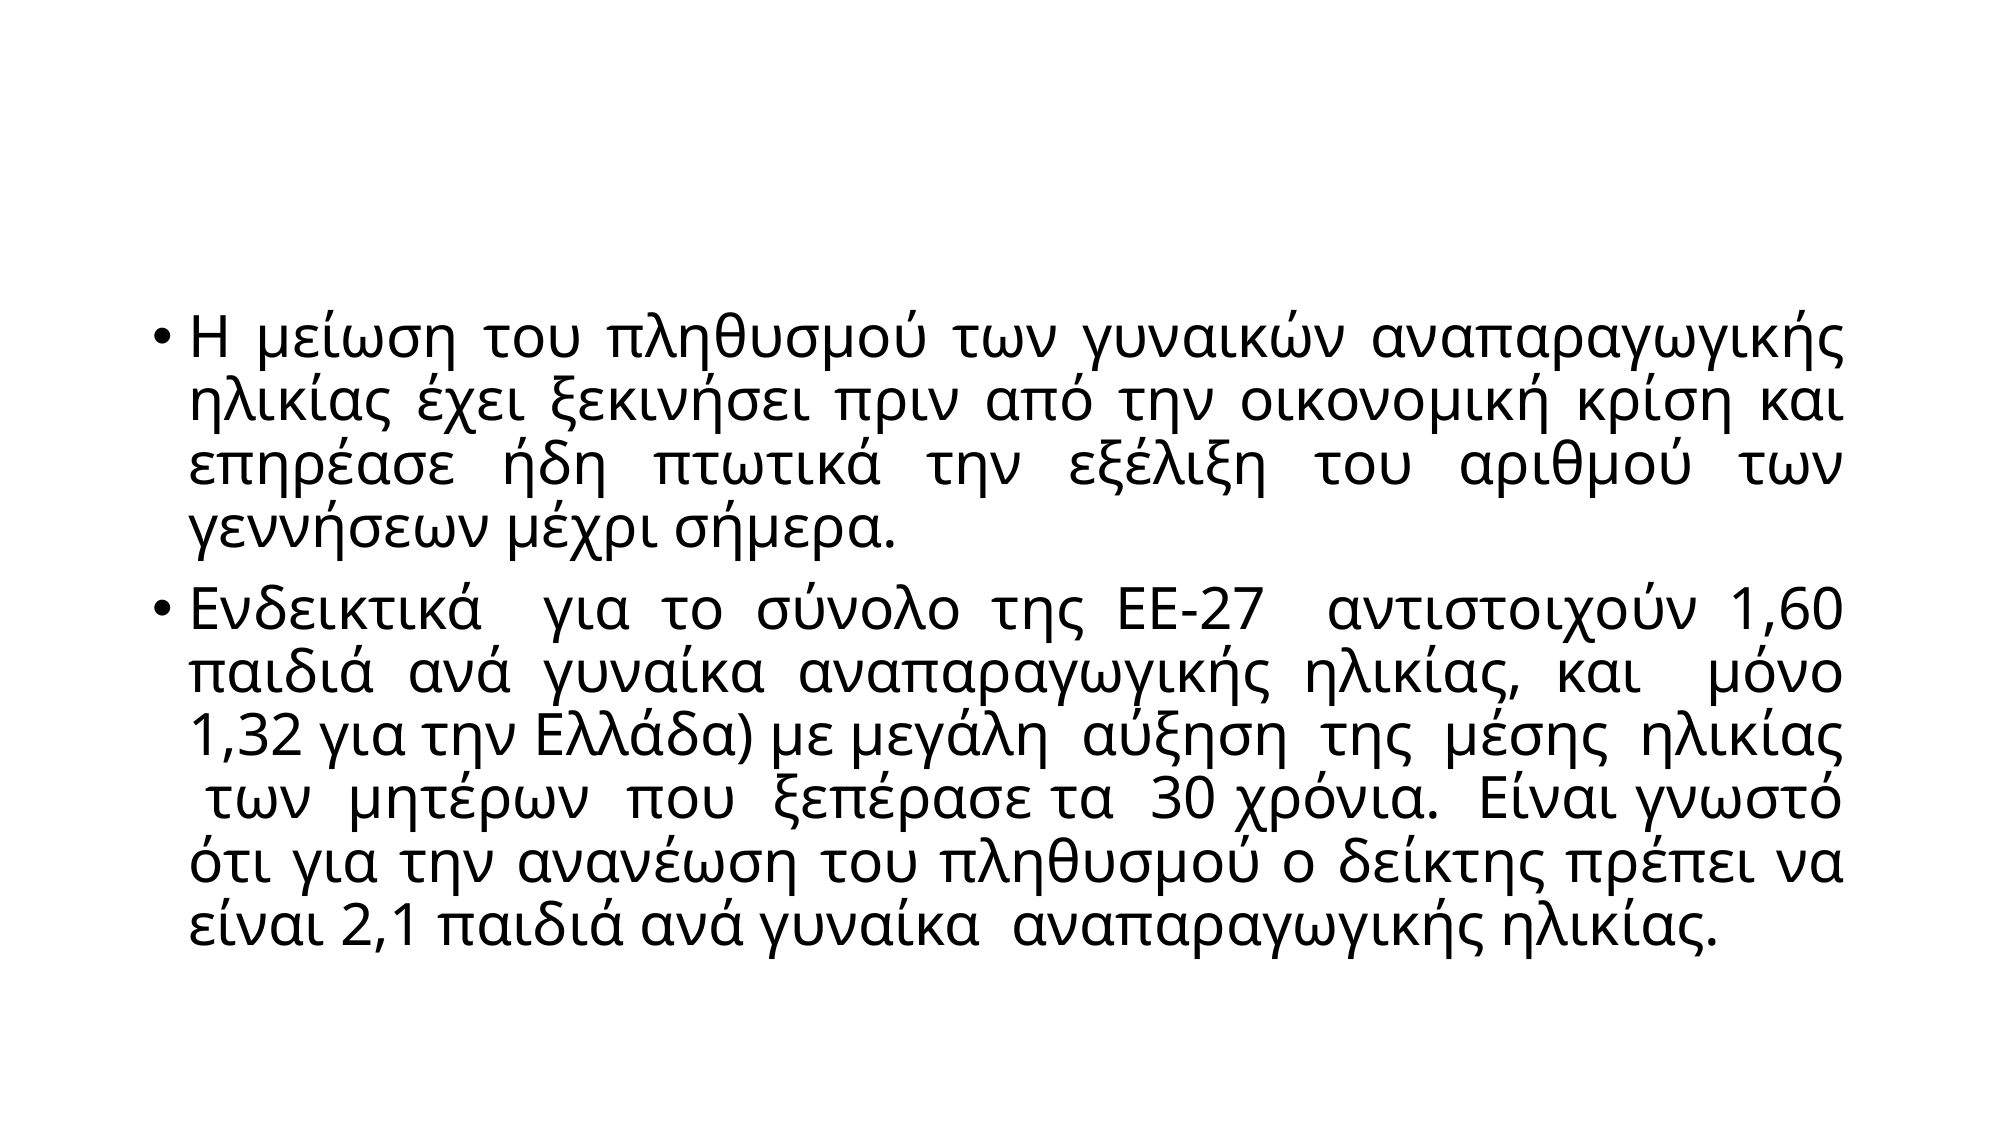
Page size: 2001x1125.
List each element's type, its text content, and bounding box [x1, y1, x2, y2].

list Η μείωση του πληθυσμού των γυναικών αναπαραγωγικής ηλικίας έχει ξεκινήσει πριν από την οικονομική κρίση και επηρέασε ήδη πτωτικά την εξέλιξη του αριθμού των γεννήσεων μέχρι σήμερα. Ενδεικτικά για το σύνολο της ΕΕ-27 αντιστοιχούν 1,60 παιδιά ανά γυναίκα αναπαραγωγικής ηλικίας, και μόνο 1,32 για την Ελλάδα) με μεγάλη αύξηση της μέσης ηλικίας των μητέρων που ξεπέρασε τα 30 χρόνια. Είναι γνωστό ότι για την ανανέωση του πληθυσμού ο δείκτης πρέπει να είναι 2,1 παιδιά ανά γυναίκα αναπαραγωγικής ηλικίας. [137, 299, 1863, 1014]
